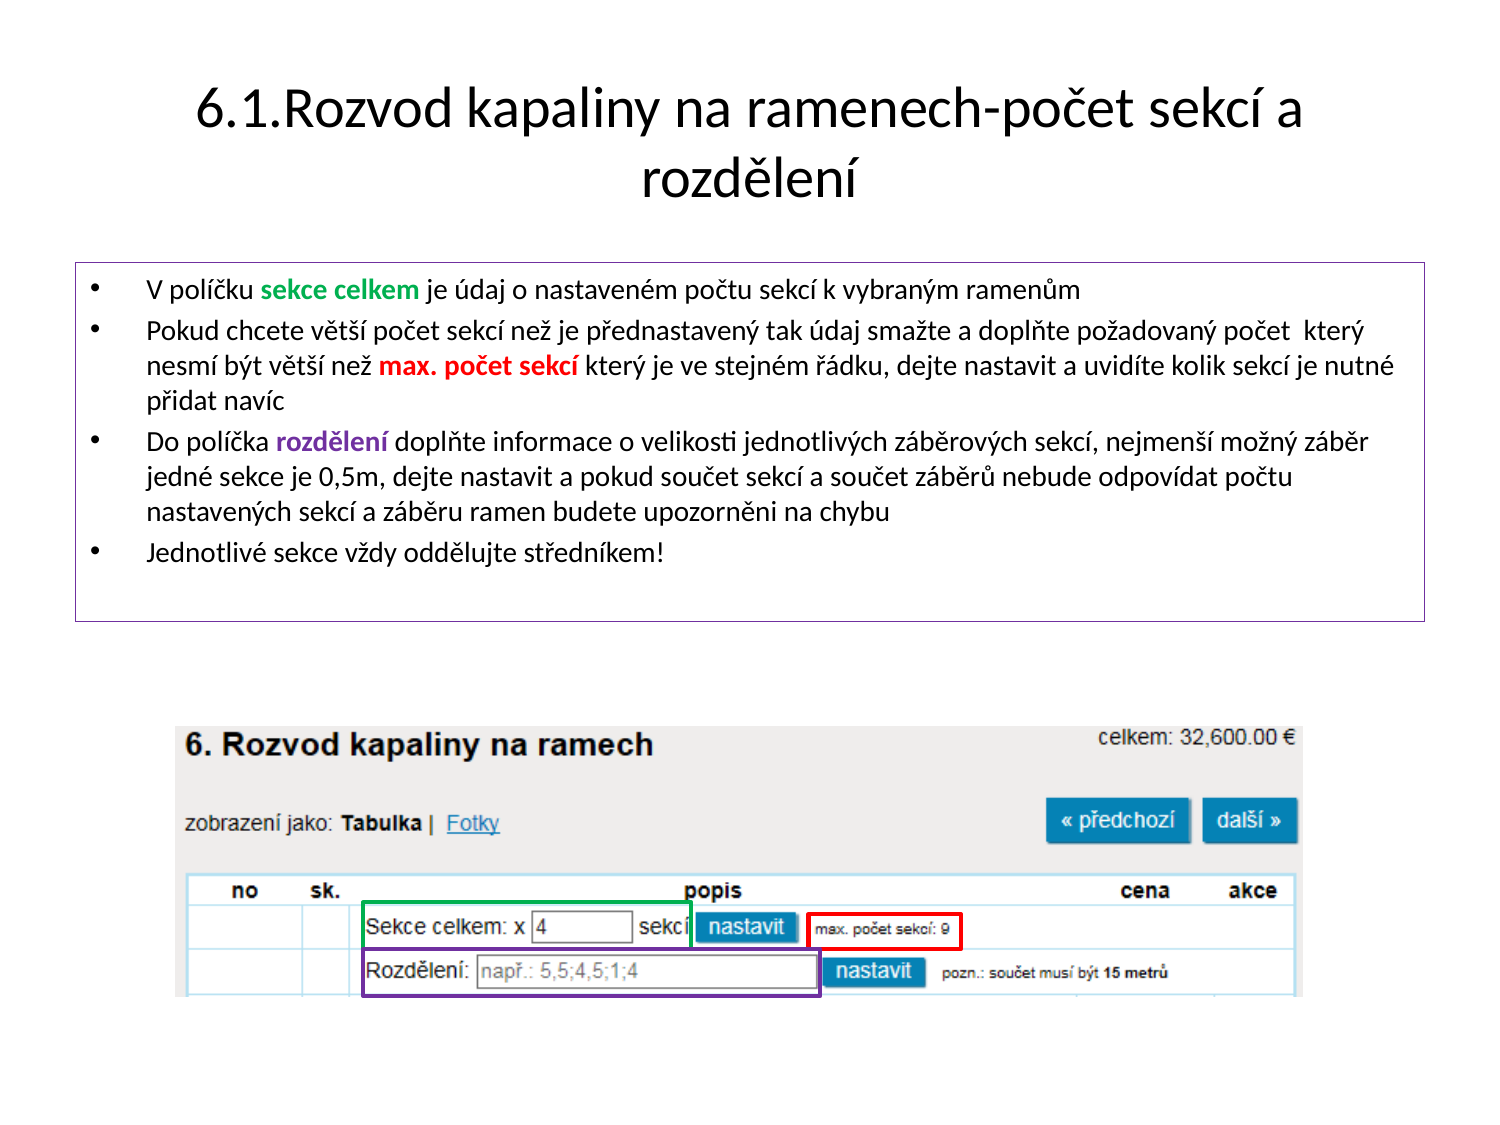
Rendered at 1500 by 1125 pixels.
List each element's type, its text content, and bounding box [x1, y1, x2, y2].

list V políčku sekce celkem je údaj o nastaveném počtu sekcí k vybraným ramenům Pokud chcete větší počet sekcí než je přednastavený tak údaj smažte a doplňte požadovaný počet který nesmí být větší než max. počet sekcí který je ve stejném řádku, dejte nastavit a uvidíte kolik sekcí je nutné přidat navíc Do políčka rozdělení doplňte informace o velikosti jednotlivých záběrových sekcí, nejmenší možný záběr jedné sekce je 0,5m, dejte nastavit a pokud součet sekcí a součet záběrů nebude odpovídat počtu nastavených sekcí a záběru ramen budete upozorněni na chybu Jednotlivé sekce vždy oddělujte středníkem! [75, 262, 1425, 622]
picture [175, 726, 1303, 998]
title 6.1.Rozvod kapaliny na ramenech-počet sekcí a rozdělení [75, 45, 1425, 233]
